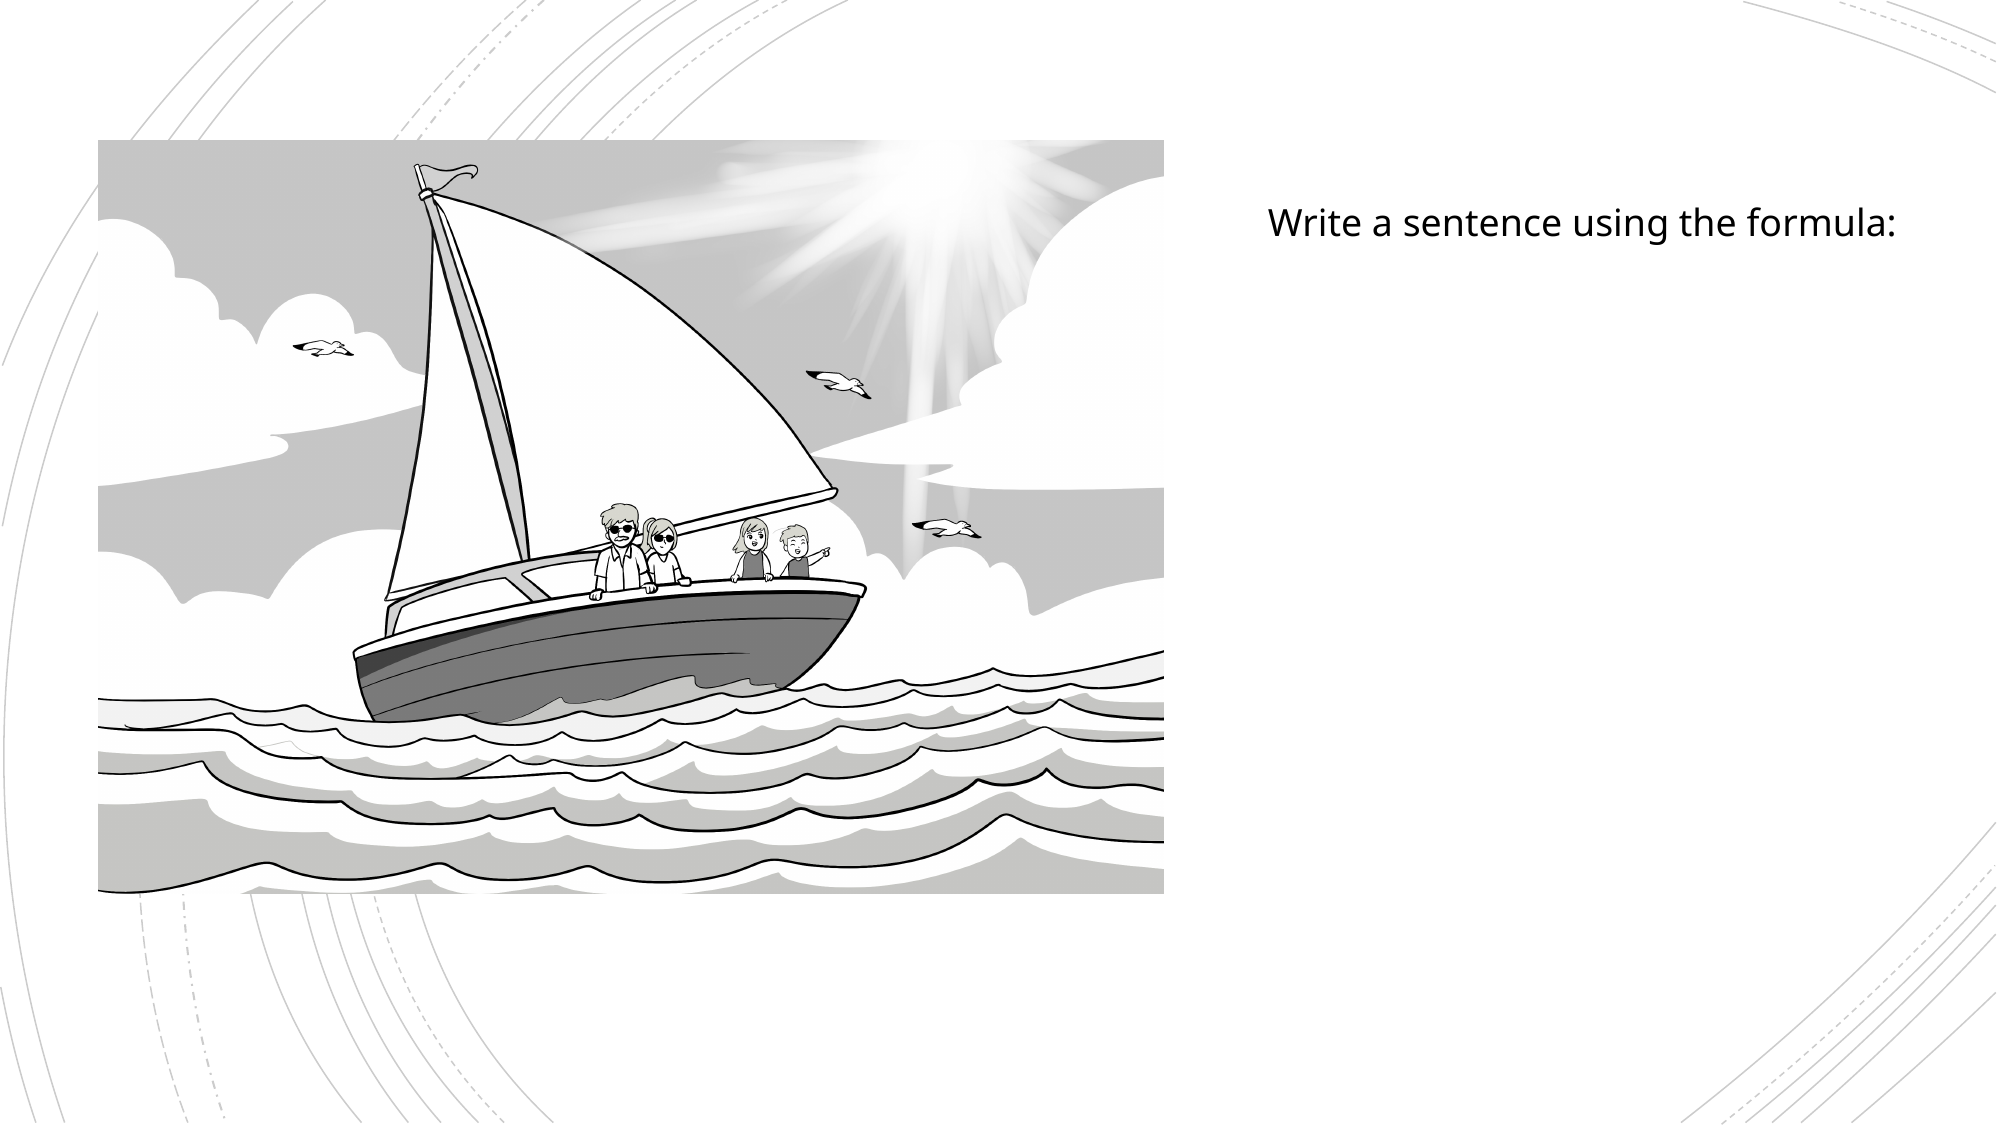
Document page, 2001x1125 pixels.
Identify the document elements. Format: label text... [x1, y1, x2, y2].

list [98, 140, 1164, 895]
text_box Write a sentence using the formula: [1253, 191, 1913, 252]
